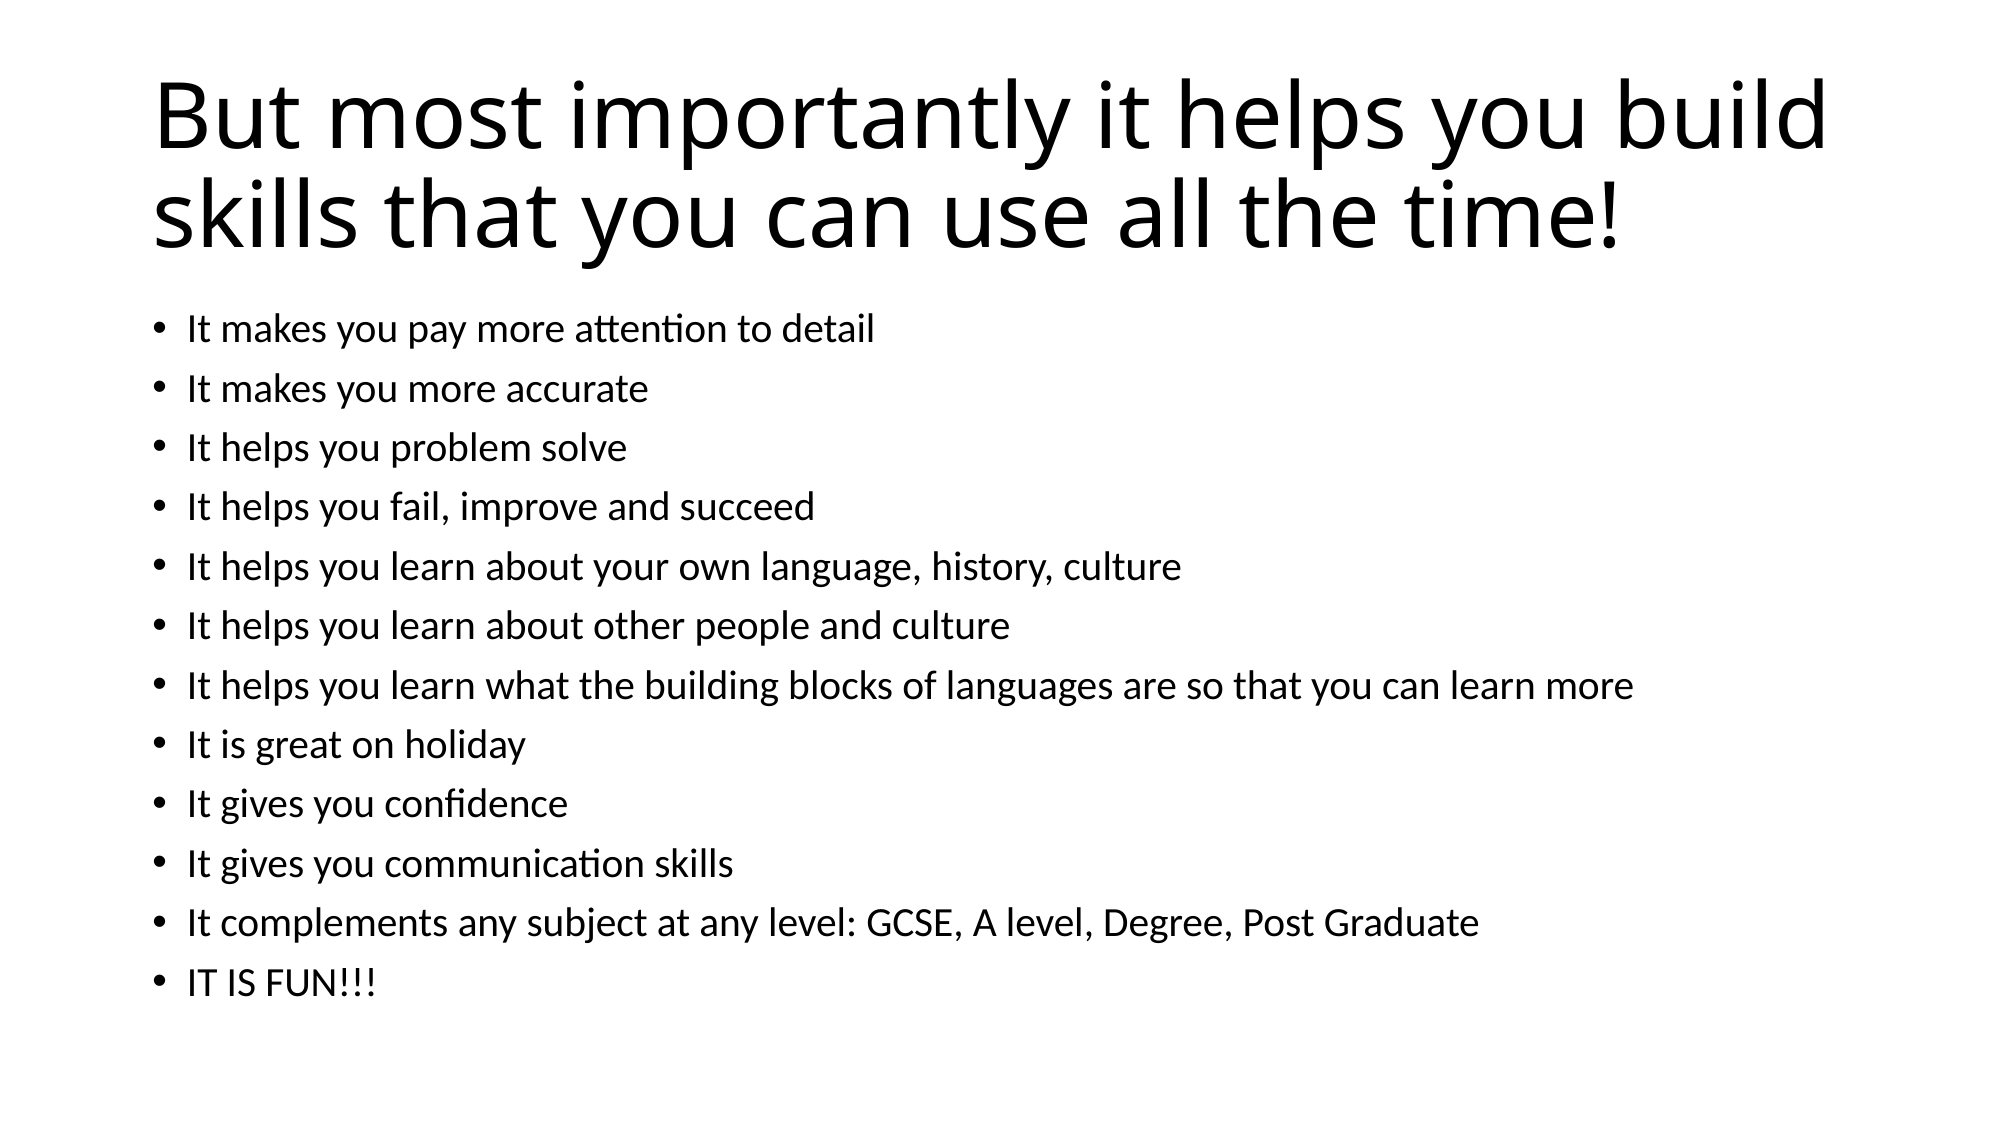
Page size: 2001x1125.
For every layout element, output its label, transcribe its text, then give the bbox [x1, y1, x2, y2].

title But most importantly it helps you build skills that you can use all the time! [137, 59, 1863, 278]
list It makes you pay more attention to detail It makes you more accurate It helps you problem solve It helps you fail, improve and succeed It helps you learn about your own language, history, culture It helps you learn about other people and culture It helps you learn what the building blocks of languages are so that you can learn more It is great on holiday It gives you confidence It gives you communication skills It complements any subject at any level: GCSE, A level, Degree, Post Graduate IT IS FUN!!! [137, 299, 1863, 1014]
